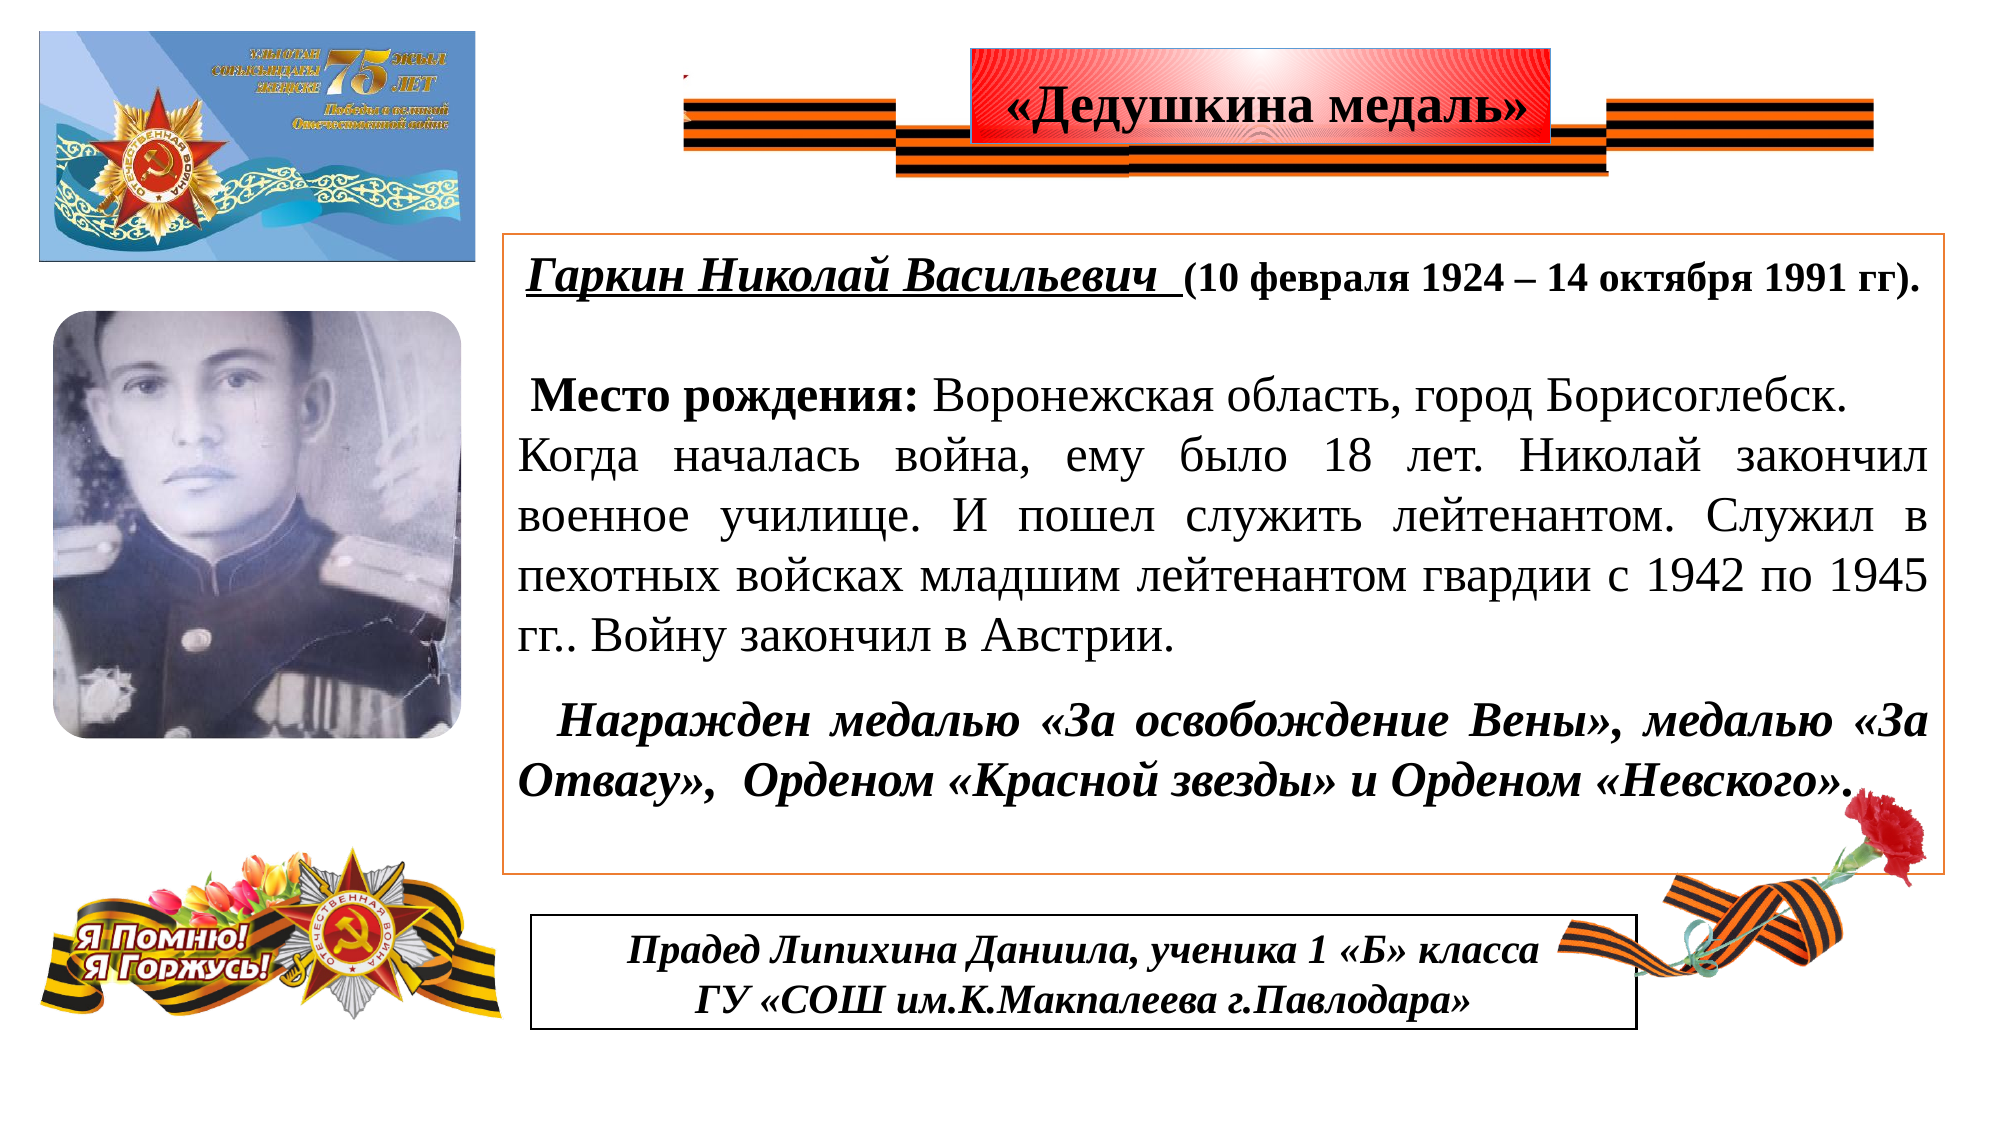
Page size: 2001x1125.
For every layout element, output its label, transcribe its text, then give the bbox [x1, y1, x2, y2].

text_box Гаркин Николай Васильевич (10 февраля 1924 – 14 октября 1991 гг). Место рождения: Воронежская область, город Борисоглебск. Когда началась война, ему было 18 лет. Николай закончил военное училище. И пошел служить лейтенантом. Служил в пехотных войсках младшим лейтенантом гвардии с 1942 по 1945 гг.. Войну закончил в Австрии. Награжден медалью «За освобождение Вены», медалью «За Отвагу», Орденом «Красной звезды» и Орденом «Невского». [502, 233, 1945, 875]
picture [53, 310, 462, 739]
picture [1550, 762, 1927, 999]
picture [38, 31, 476, 262]
picture [683, 22, 1874, 197]
picture [38, 846, 504, 1020]
text_box Прадед Липихина Даниила, ученика 1 «Б» класса ГУ «СОШ им.К.Макпалеева г.Павлодара» [530, 914, 1638, 1030]
